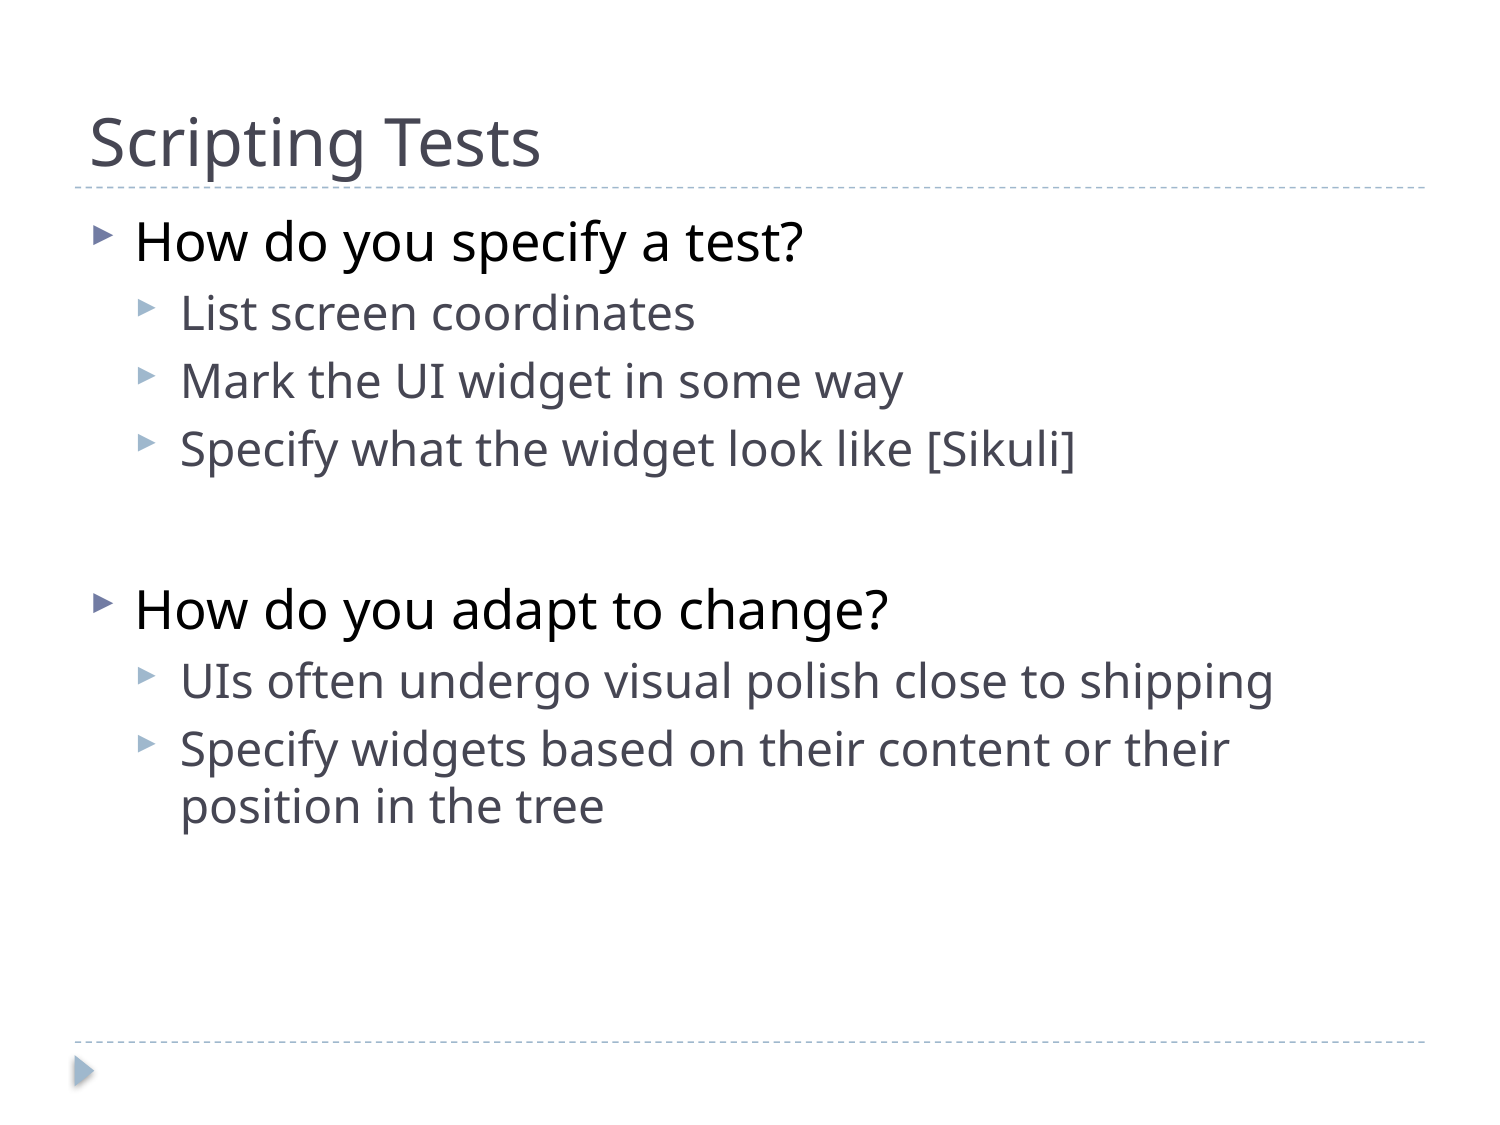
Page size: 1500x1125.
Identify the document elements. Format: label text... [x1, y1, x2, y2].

title Scripting Tests [75, 24, 1425, 188]
list How do you specify a test? List screen coordinates Mark the UI widget in some way Specify what the widget look like [Sikuli] How do you adapt to change? UIs often undergo visual polish close to shipping Specify widgets based on their content or their position in the tree [75, 200, 1425, 1010]
